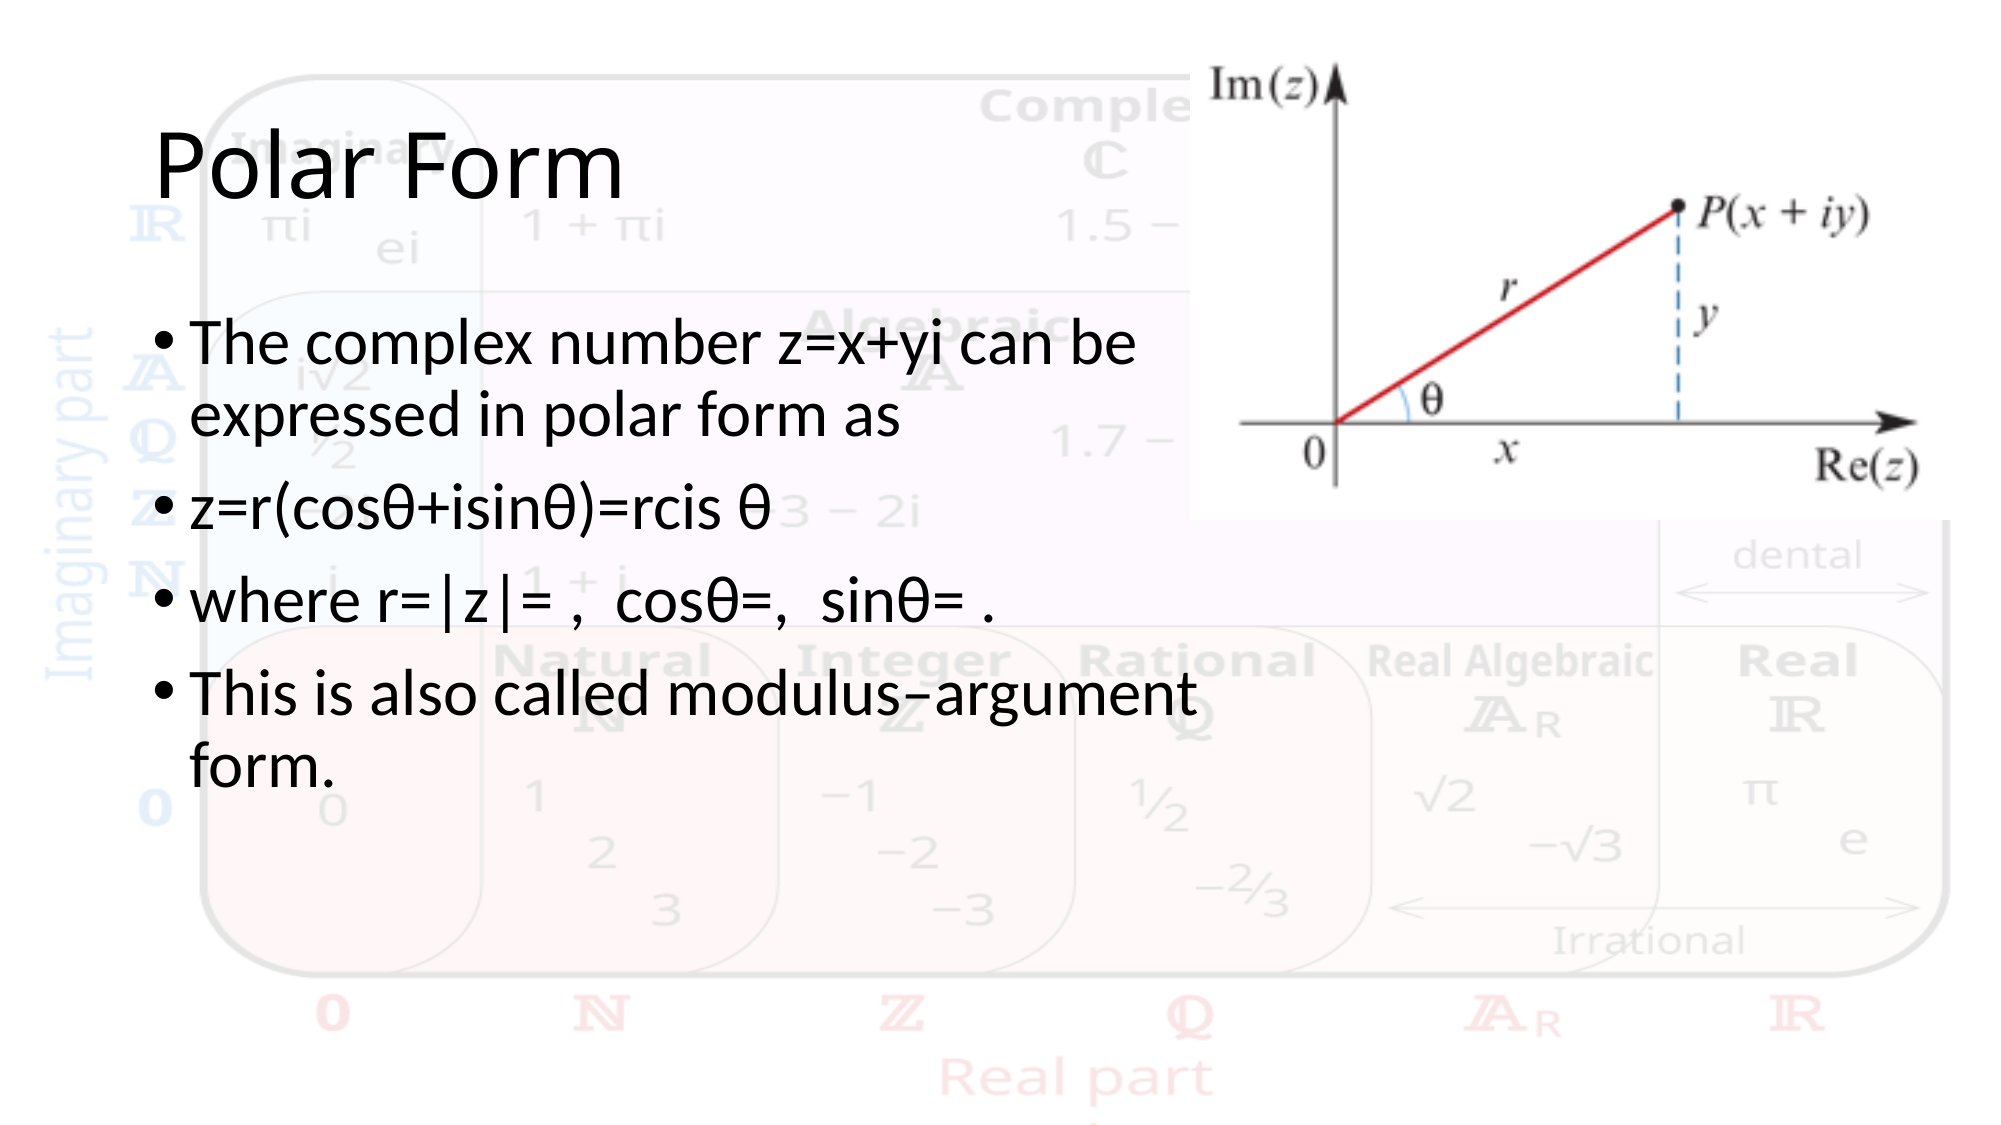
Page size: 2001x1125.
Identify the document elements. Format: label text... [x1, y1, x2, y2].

title Polar Form [137, 59, 1190, 278]
picture [1190, 34, 1959, 520]
